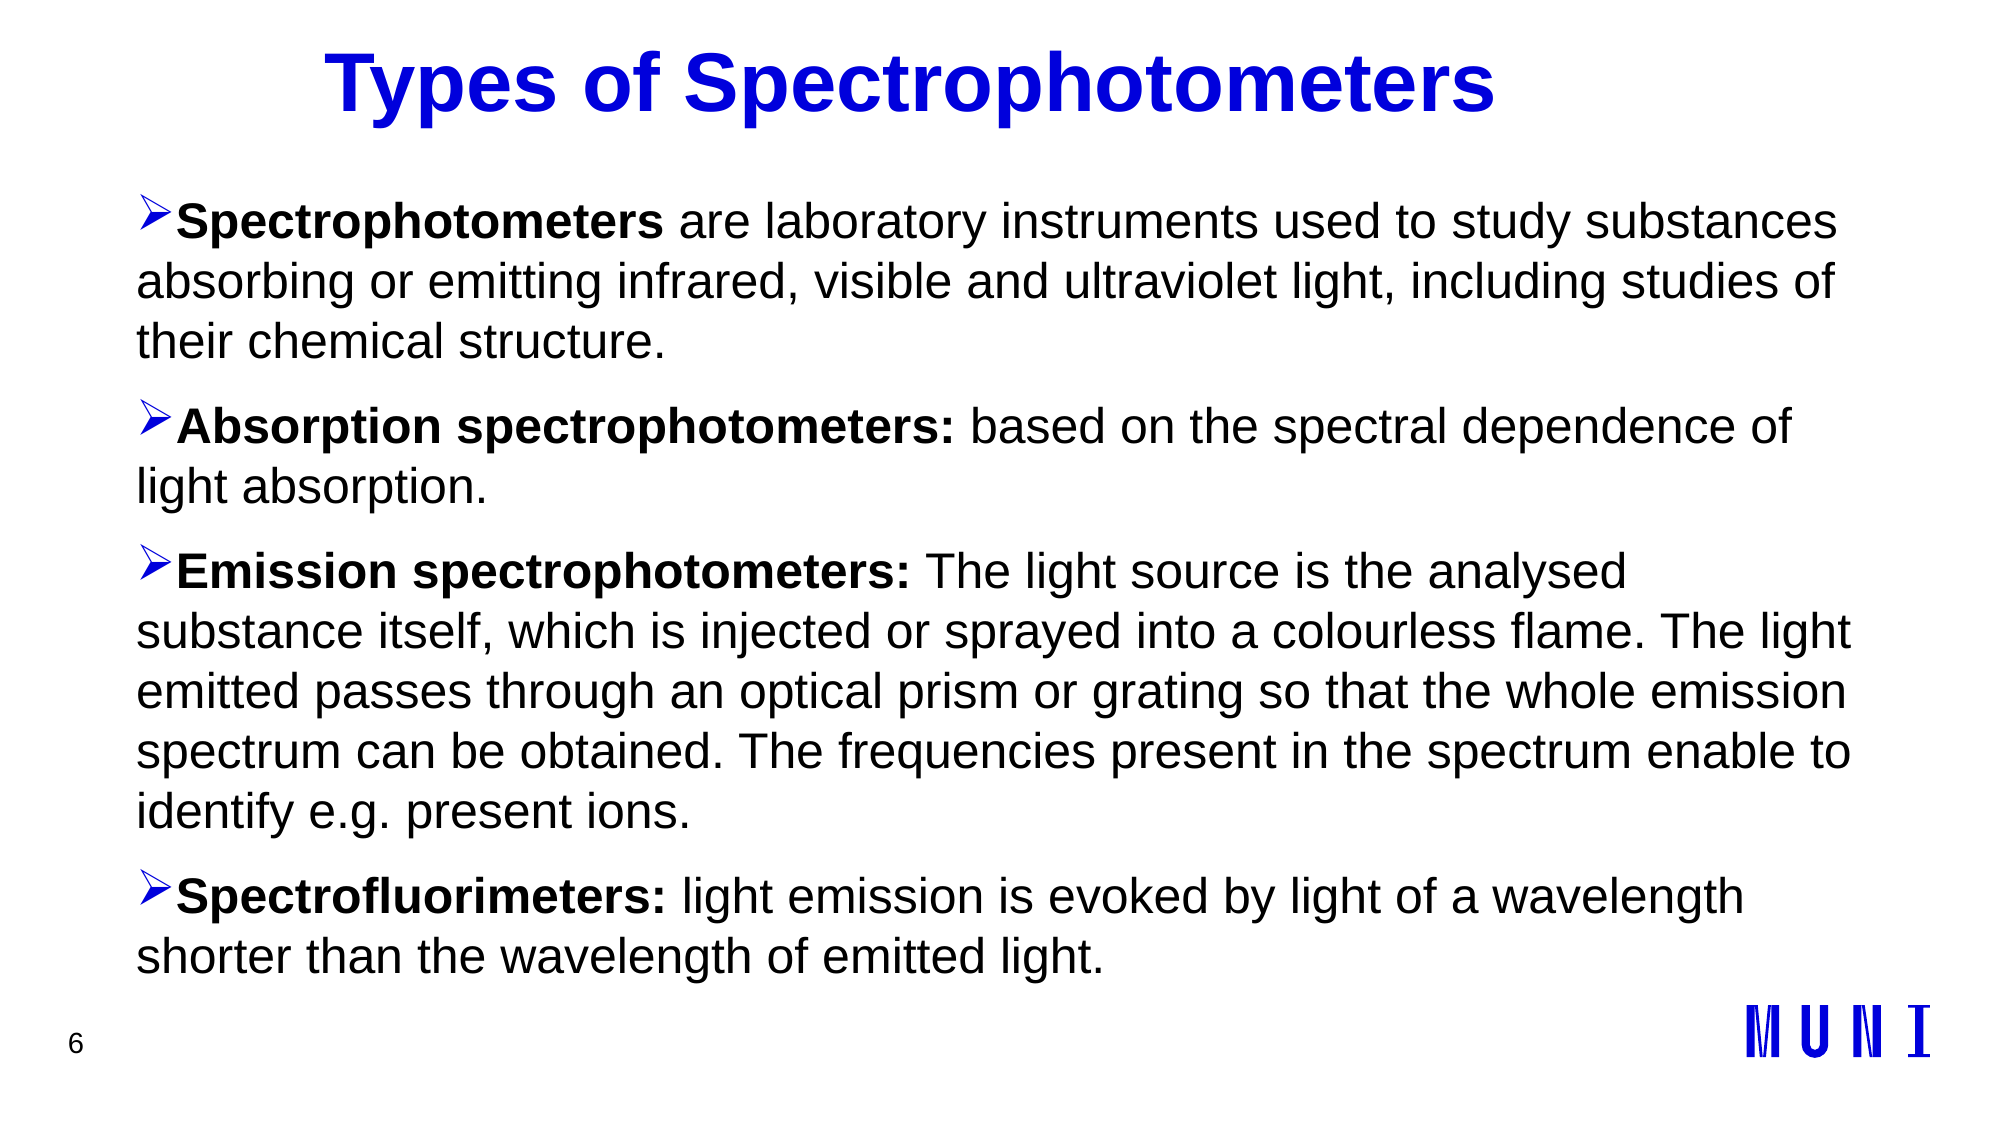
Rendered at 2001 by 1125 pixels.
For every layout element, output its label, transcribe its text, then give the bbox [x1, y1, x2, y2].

slide_number 6 [67, 1021, 110, 1063]
list Spectrophotometers are laboratory instruments used to study substances absorbing or emitting infrared, visible and ultraviolet light, including studies of their chemical structure. Absorption spectrophotometers: based on the spectral dependence of light absorption. Emission spectrophotometers: The light source is the analysed substance itself, which is injected or sprayed into a colourless flame. The light emitted passes through an optical prism or grating so that the whole emission spectrum can be obtained. The frequencies present in the spectrum enable to identify e.g. present ions. Spectrofluorimeters: light emission is evoked by light of a wavelength shorter than the wavelength of emitted light. [136, 189, 1864, 1052]
title Types of Spectrophotometers [324, 45, 1675, 161]
